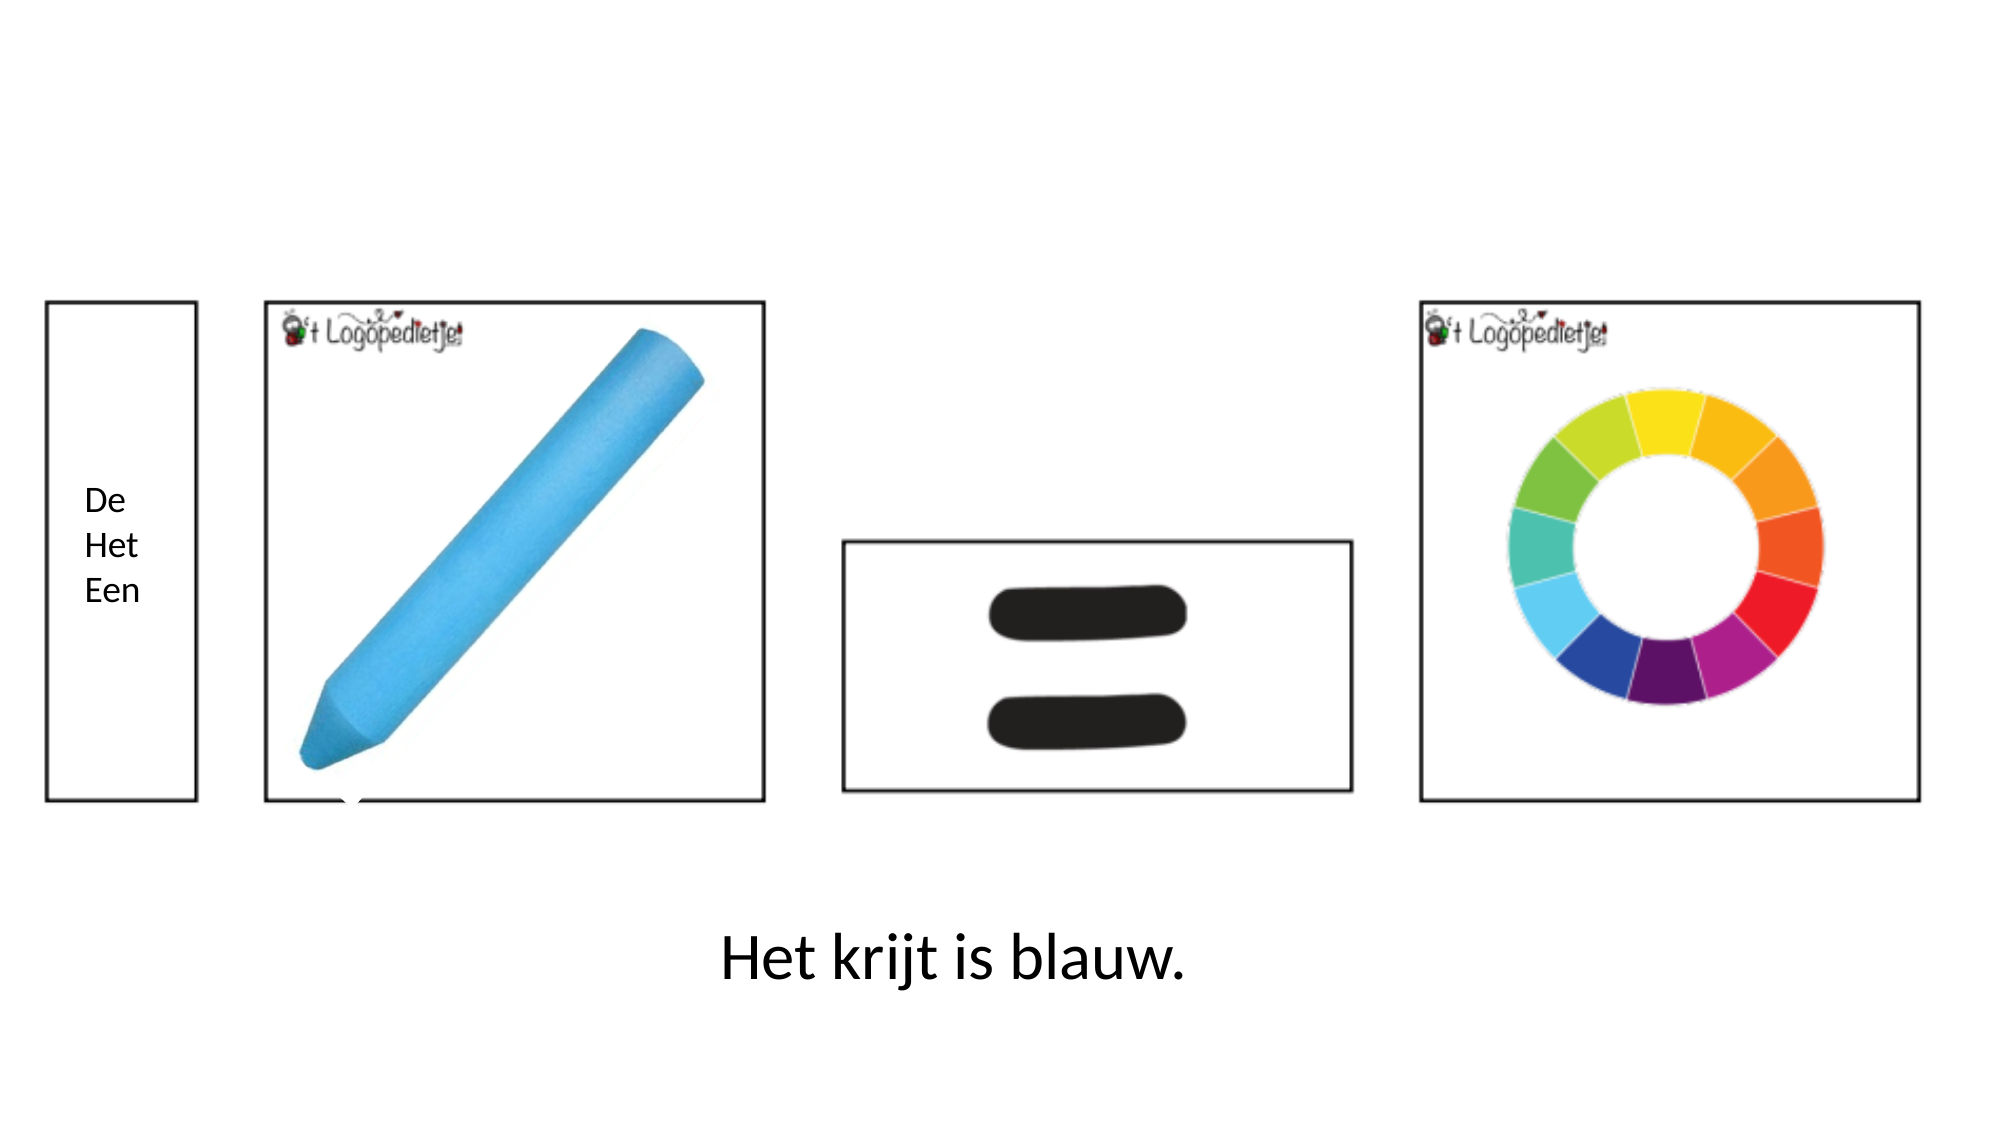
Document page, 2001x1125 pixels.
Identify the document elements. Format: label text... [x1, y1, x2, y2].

picture [5, 277, 2000, 900]
text_box Het krijt is blauw. [271, 905, 1637, 1001]
